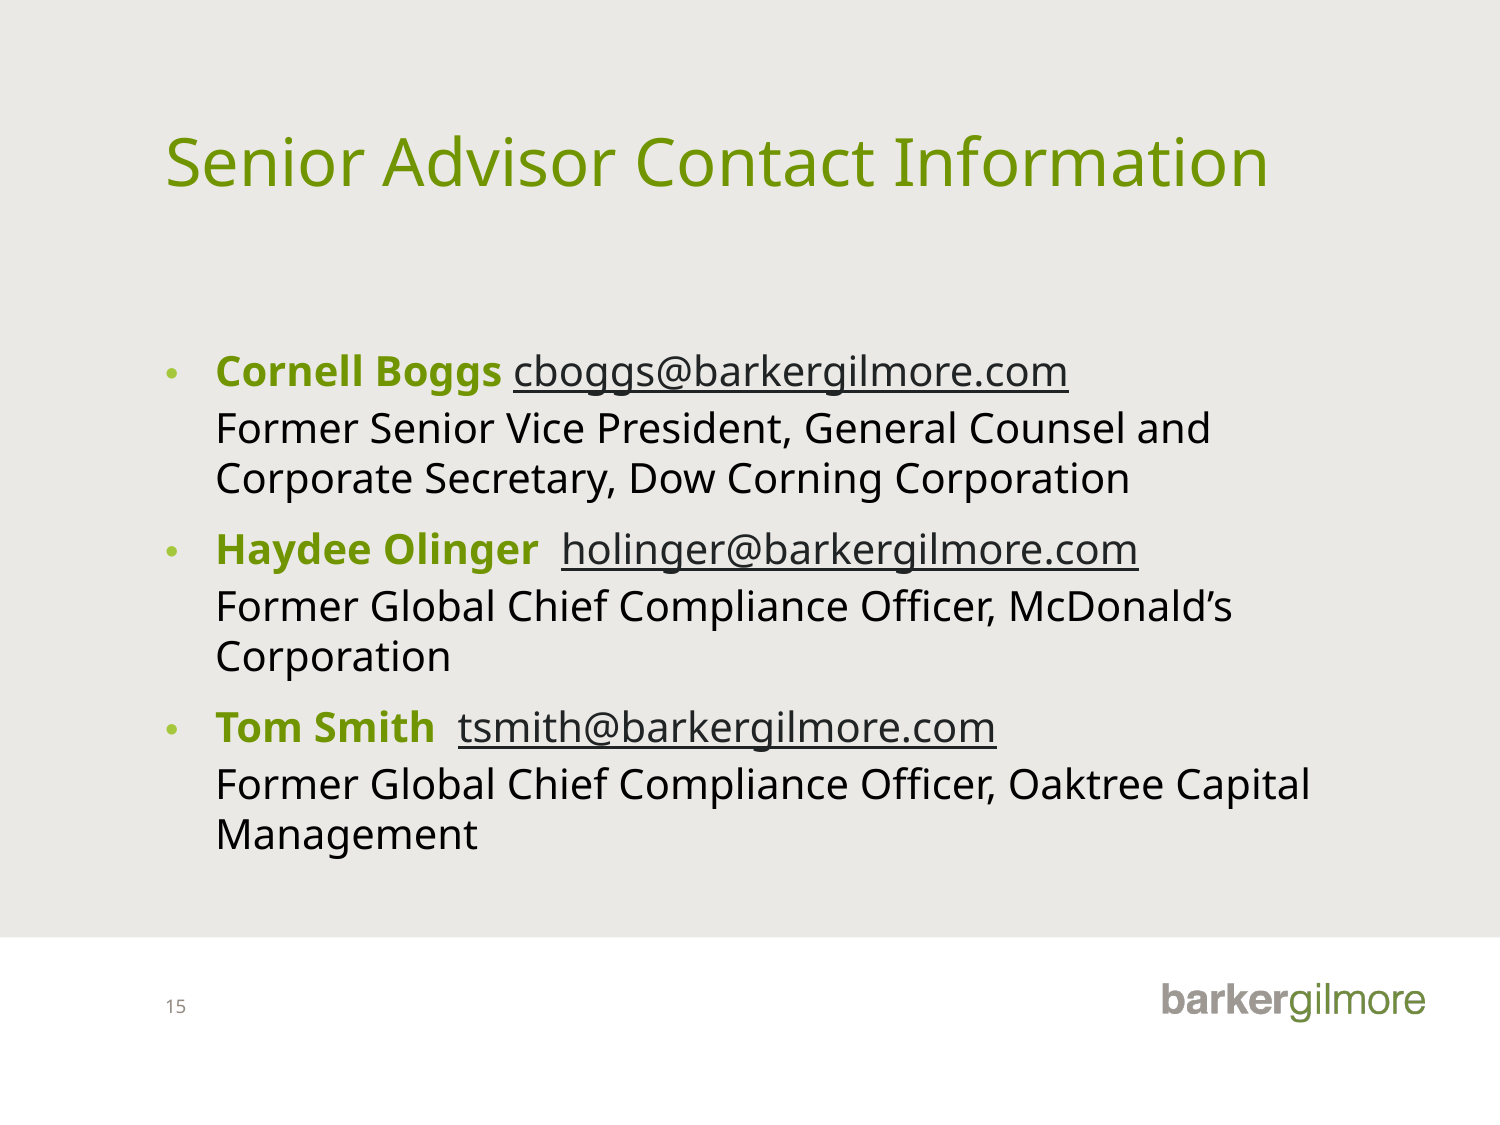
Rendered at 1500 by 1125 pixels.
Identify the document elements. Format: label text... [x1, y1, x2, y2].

picture [1162, 982, 1426, 1024]
list Cornell Boggs cboggs@barkergilmore.com Former Senior Vice President, General Counsel and Corporate Secretary, Dow Corning Corporation Haydee Olinger holinger@barkergilmore.com Former Global Chief Compliance Officer, McDonald’s Corporation Tom Smith tsmith@barkergilmore.com Former Global Chief Compliance Officer, Oaktree Capital Management [150, 337, 1406, 938]
slide_number 15 [150, 977, 225, 1038]
title Senior Advisor Contact Information [150, 112, 1406, 267]
